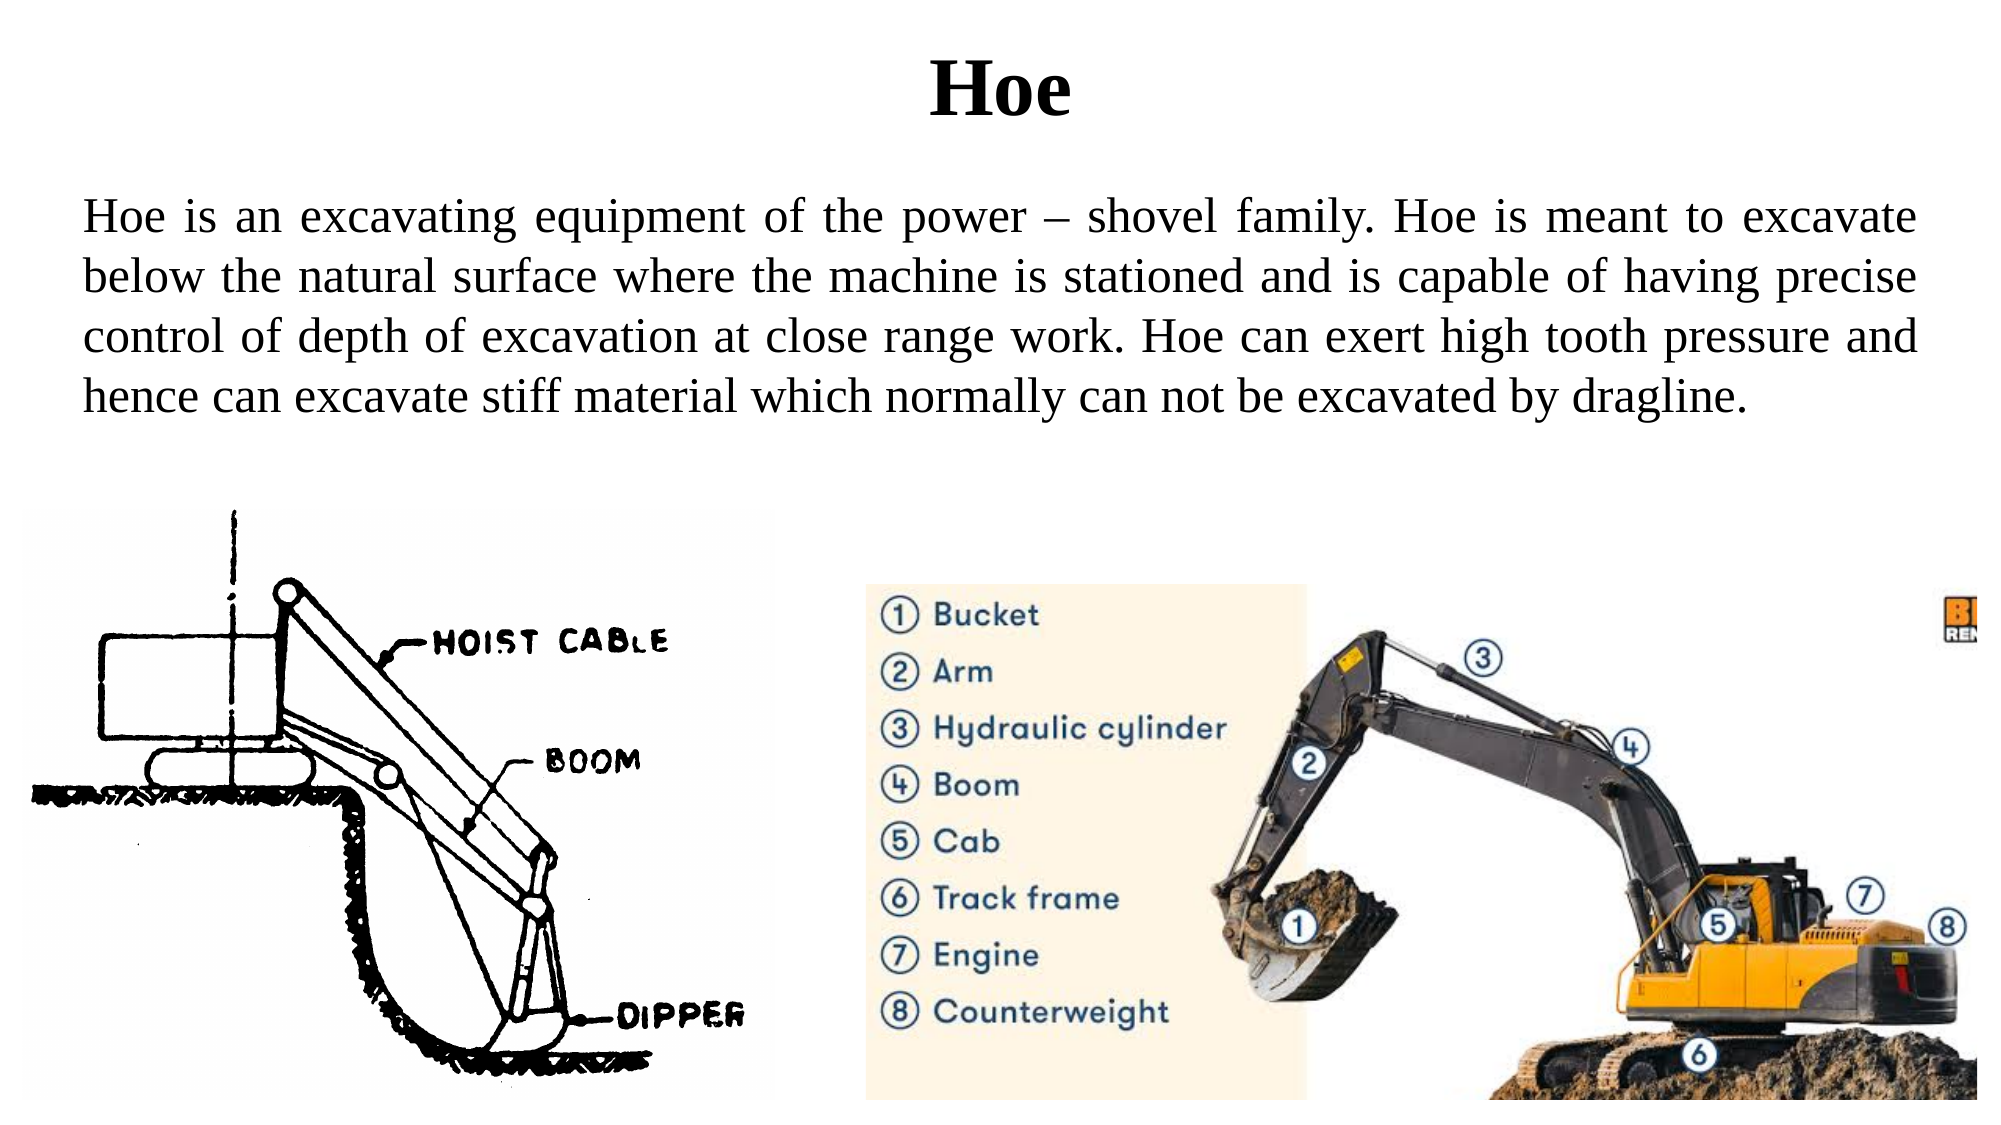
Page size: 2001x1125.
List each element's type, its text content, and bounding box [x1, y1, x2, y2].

text_box Hoe is an excavating equipment of the power – shovel family. Hoe is meant to excavate below the natural surface where the machine is stationed and is capable of having precise control of depth of excavation at close range work. Hoe can exert high tooth pressure and hence can excavate stiff material which normally can not be excavated by dragline. [68, 174, 1934, 430]
picture [22, 509, 775, 1100]
text_box Hoe [68, 24, 1934, 140]
picture [865, 584, 1978, 1100]
